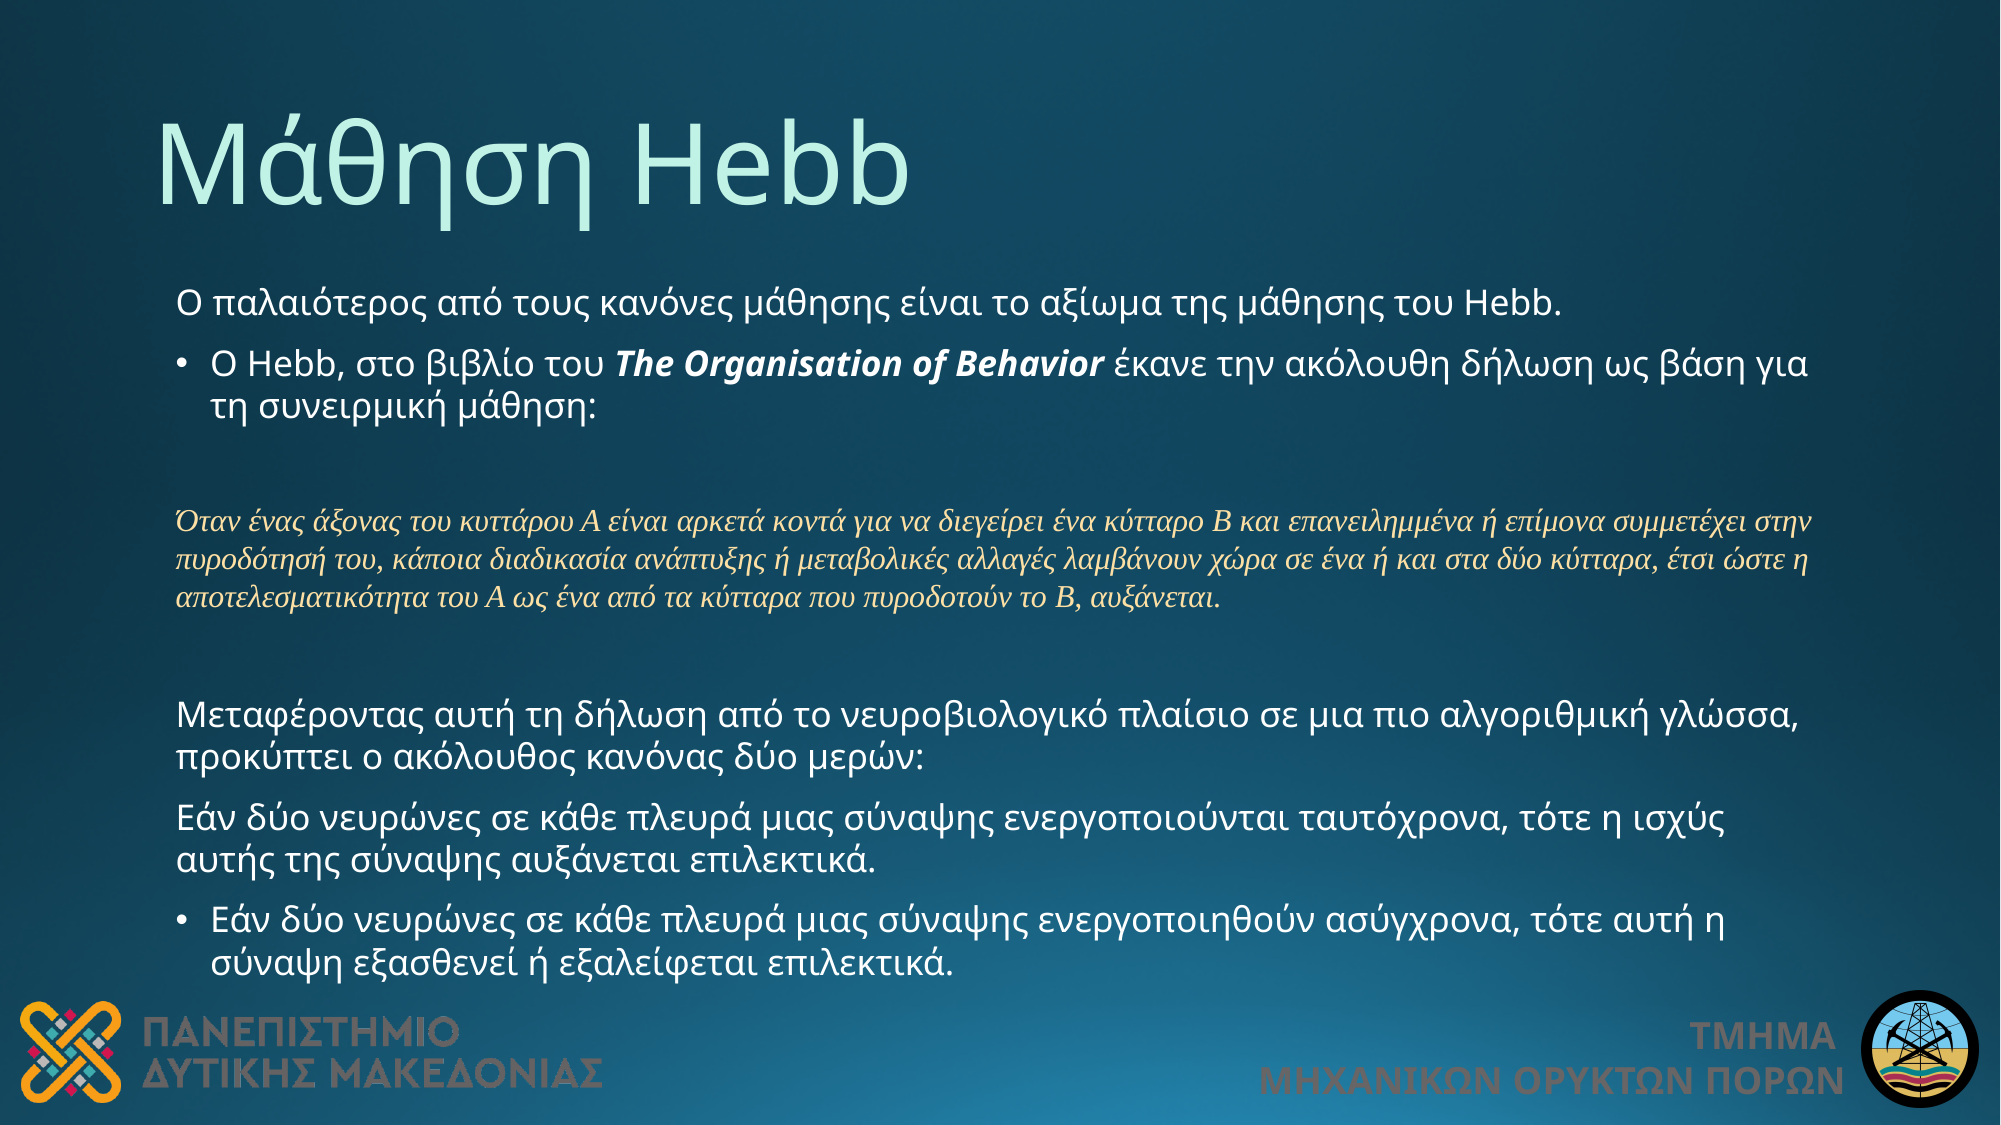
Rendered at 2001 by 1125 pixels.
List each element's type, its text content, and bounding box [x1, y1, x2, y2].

title Μάθηση Hebb [137, 59, 1863, 278]
picture [0, 0, 2001, 1125]
list Ο παλαιότερος από τους κανόνες μάθησης είναι το αξίωμα της μάθησης του Hebb. Ο Hebb, στο βιβλίο του The Organisation of Behavior έκανε την ακόλουθη δήλωση ως βάση για τη συνειρμική μάθηση: Όταν ένας άξονας του κυττάρου Α είναι αρκετά κοντά για να διεγείρει ένα κύτταρο Β και επανειλημμένα ή επίμονα συμμετέχει στην πυροδότησή του, κάποια διαδικασία ανάπτυξης ή μεταβολικές αλλαγές λαμβάνουν χώρα σε ένα ή και στα δύο κύτταρα, έτσι ώστε η αποτελεσματικότητα του Α ως ένα από τα κύτταρα που πυροδοτούν το Β, αυξάνεται. Μεταφέροντας αυτή τη δήλωση από το νευροβιολογικό πλαίσιο σε μια πιο αλγοριθμική γλώσσα, προκύπτει ο ακόλουθος κανόνας δύο μερών: Εάν δύο νευρώνες σε κάθε πλευρά μιας σύναψης ενεργοποιούνται ταυτόχρονα, τότε η ισχύς αυτής της σύναψης αυξάνεται επιλεκτικά. Εάν δύο νευρώνες σε κάθε πλευρά μιας σύναψης ενεργοποιηθούν ασύγχρονα, τότε αυτή η σύναψη εξασθενεί ή εξαλείφεται επιλεκτικά. [160, 277, 1840, 992]
